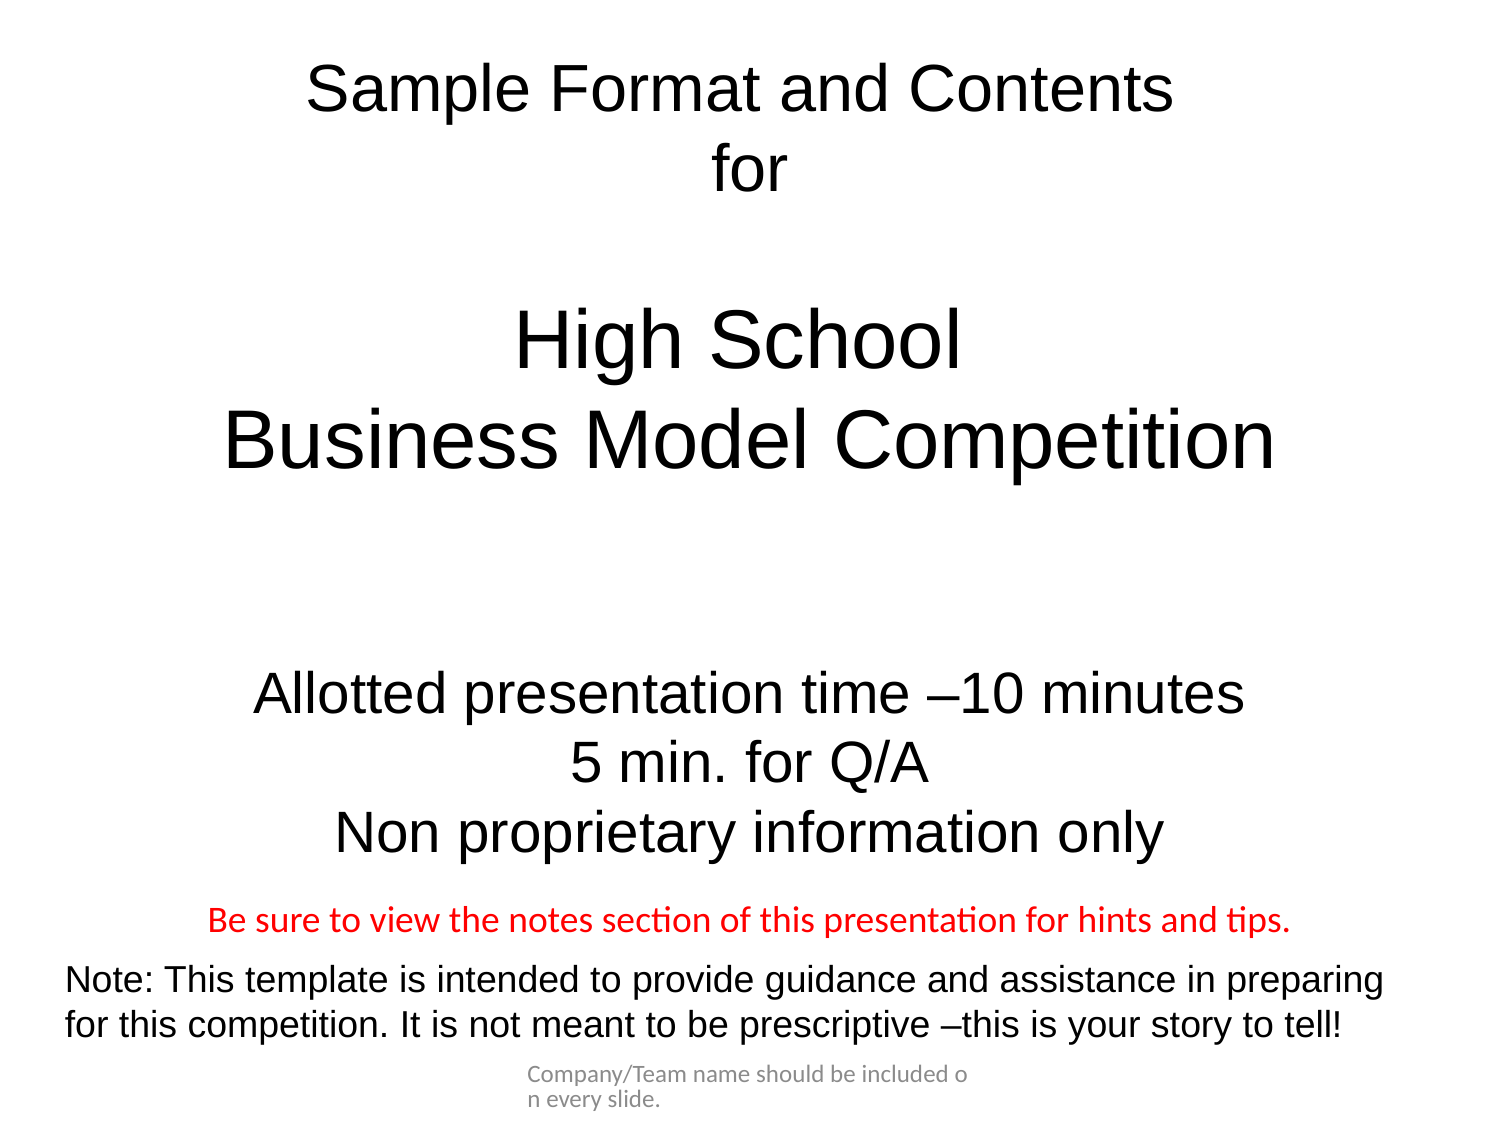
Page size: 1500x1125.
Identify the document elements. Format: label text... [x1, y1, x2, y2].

footer Company/Team name should be included on every slide. [512, 1042, 988, 1103]
text_box Be sure to view the notes section of this presentation for hints and tips. [12, 887, 1488, 948]
text_box Sample Format and Contents for High School Business Model Competition Allotted presentation time –10 minutes 5 min. for Q/A Non proprietary information only Note: This template is intended to provide guidance and assistance in preparing for this competition. It is not meant to be prescriptive –this is your story to tell! [50, 37, 1450, 887]
text_box Sample Format and Contents for High School Business Model Competition Allotted presentation time –10 minutes 5 min. for Q/A Non proprietary information only Note: This template is intended to provide guidance and assistance in preparing for this competition. It is not meant to be prescriptive –this is your story to tell! [50, 948, 1450, 1052]
